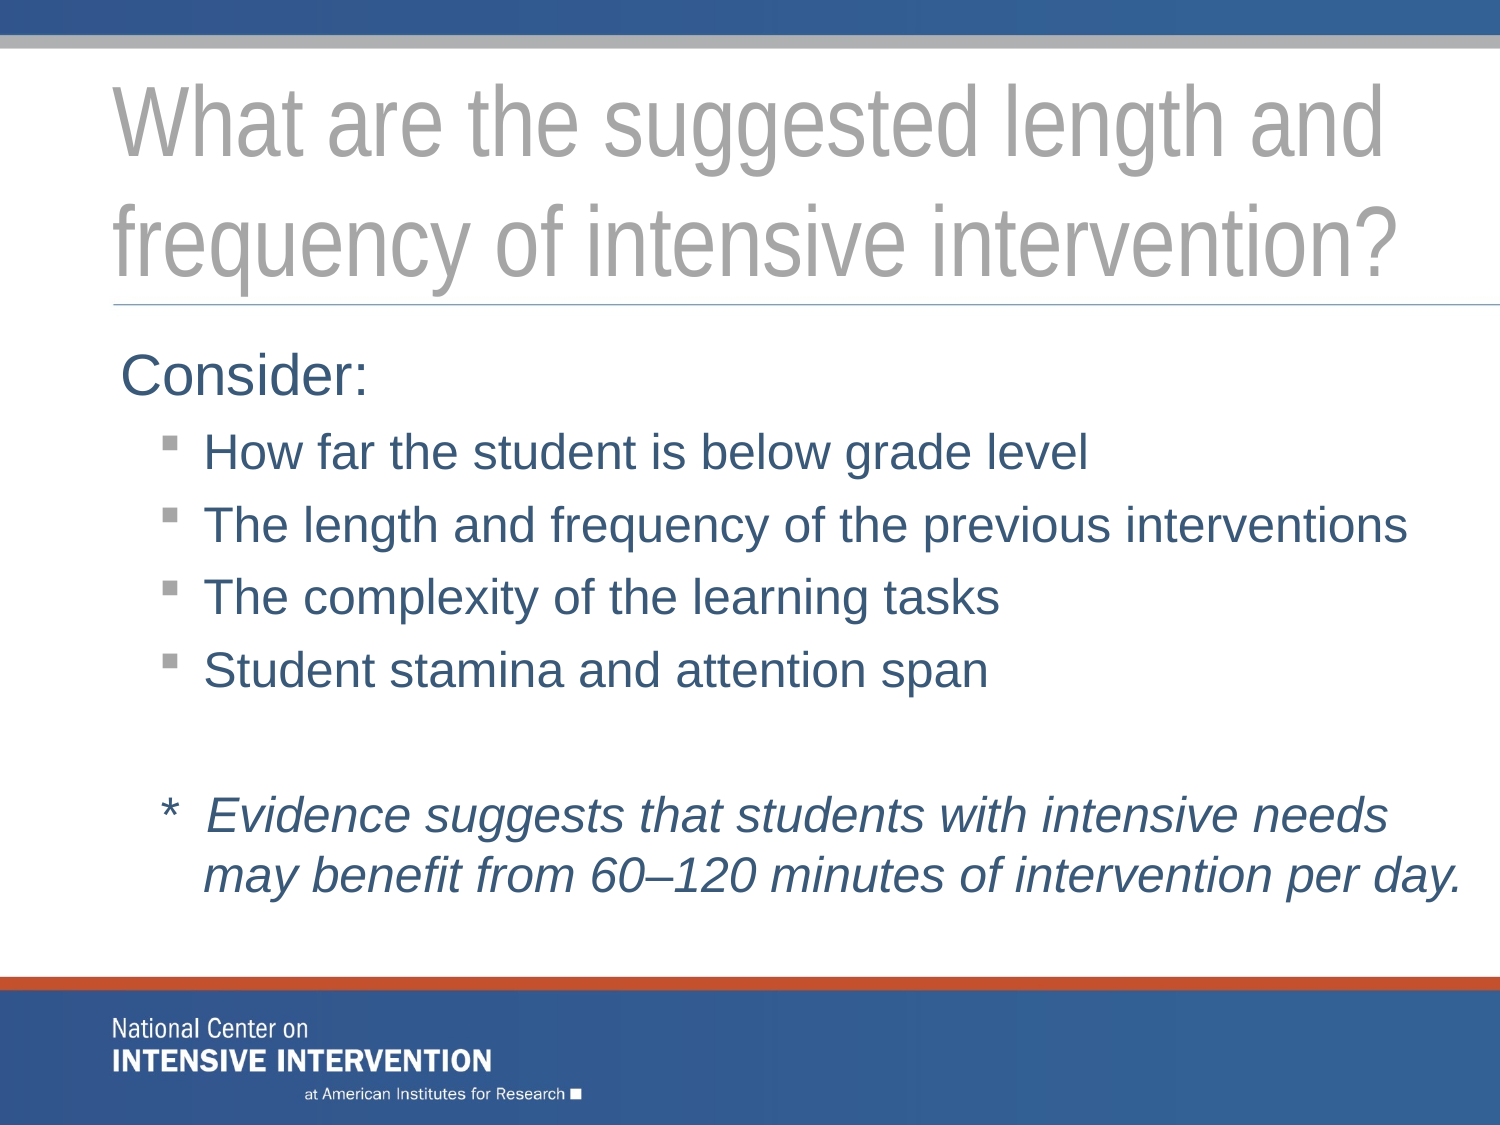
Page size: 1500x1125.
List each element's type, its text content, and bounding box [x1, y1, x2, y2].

picture [0, 0, 1500, 1125]
list Consider: How far the student is below grade level The length and frequency of the previous interventions The complexity of the learning tasks Student stamina and attention span * Evidence suggests that students with intensive needs may benefit from 60–120 minutes of intervention per day. [119, 336, 1470, 960]
title What are the suggested length and frequency of intensive intervention? [112, 51, 1463, 297]
